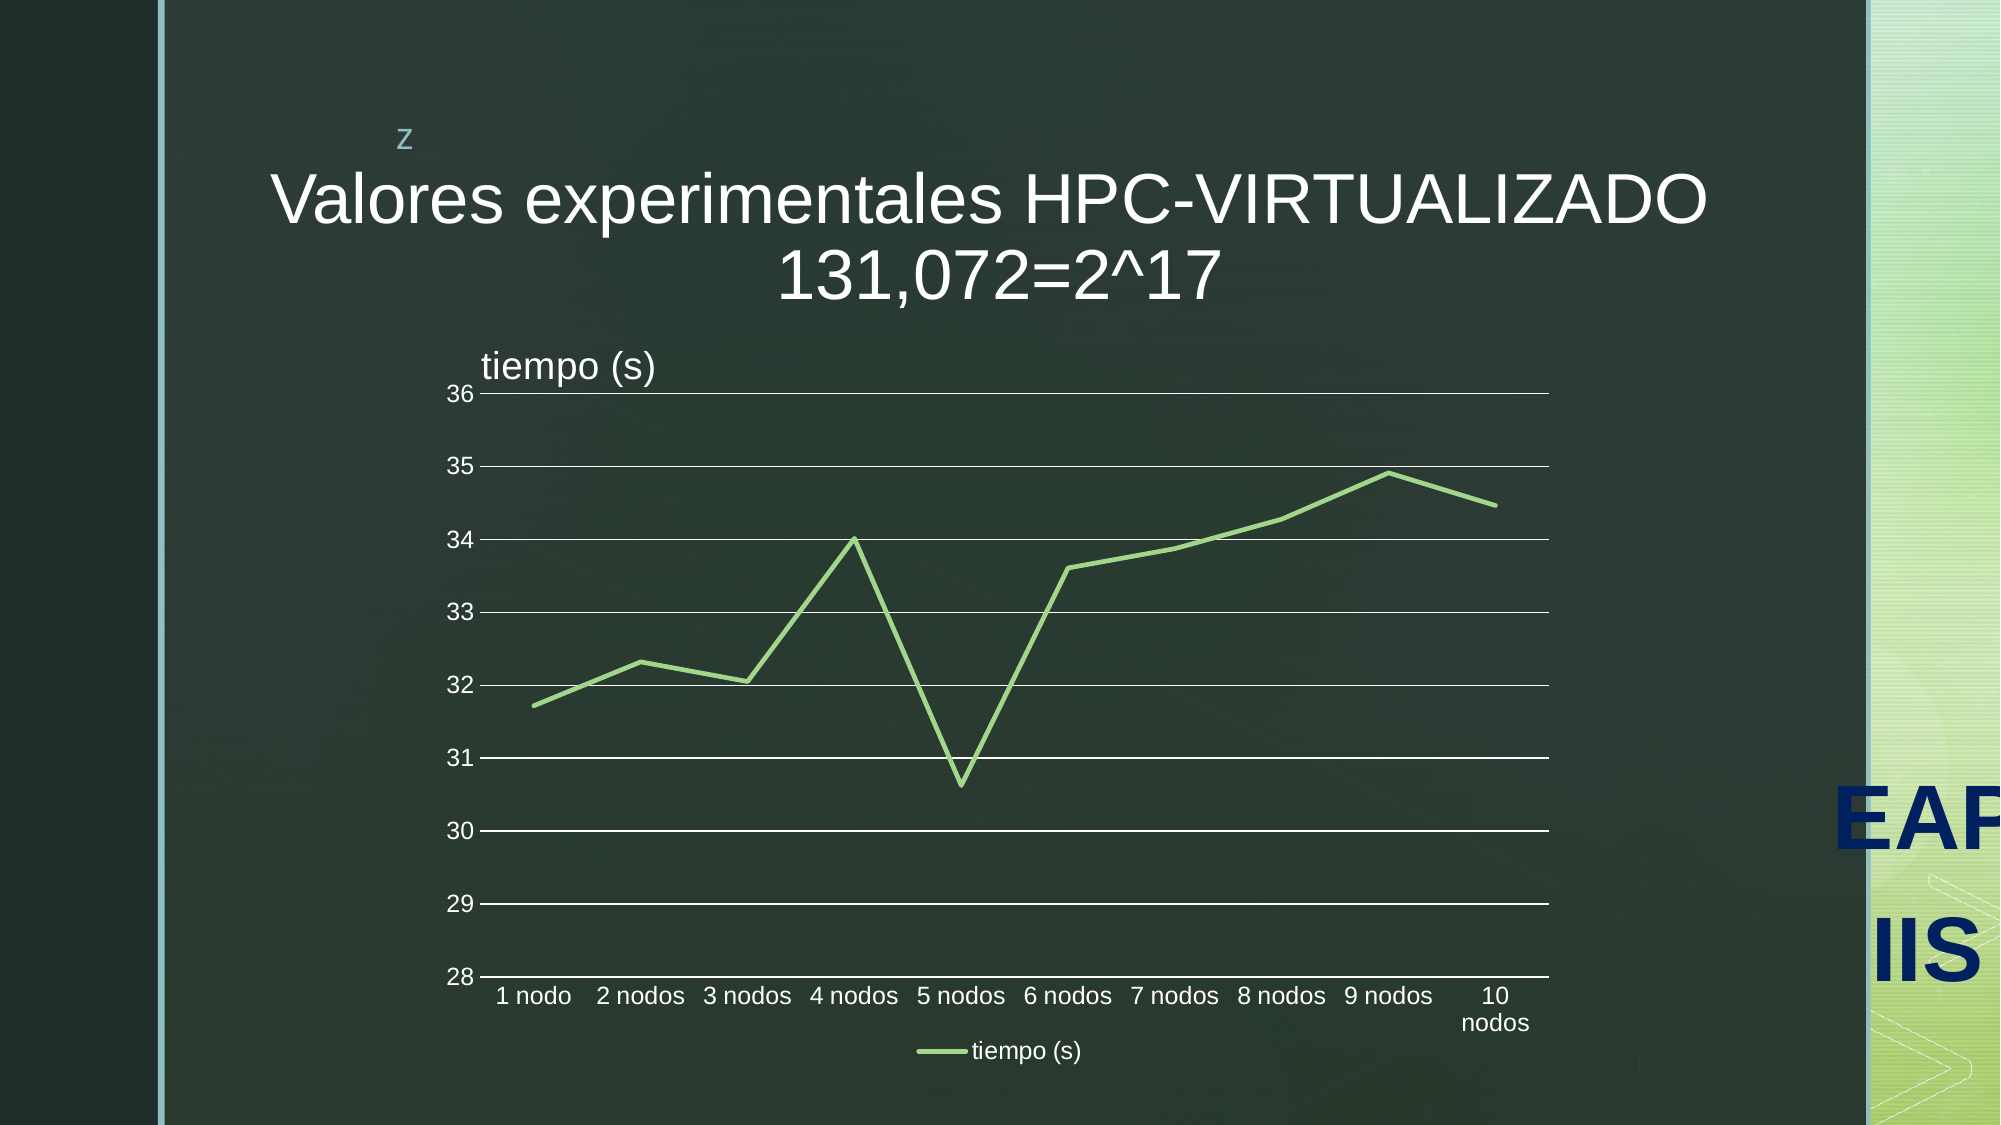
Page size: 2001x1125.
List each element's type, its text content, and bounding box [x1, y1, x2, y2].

picture [1871, 0, 2001, 1125]
text_box EAPIIS [1813, 231, 2000, 1008]
chart [425, 321, 1575, 1071]
title Valores experimentales HPC-VIRTUALIZADO 131,072=2^17 [224, 154, 1776, 332]
